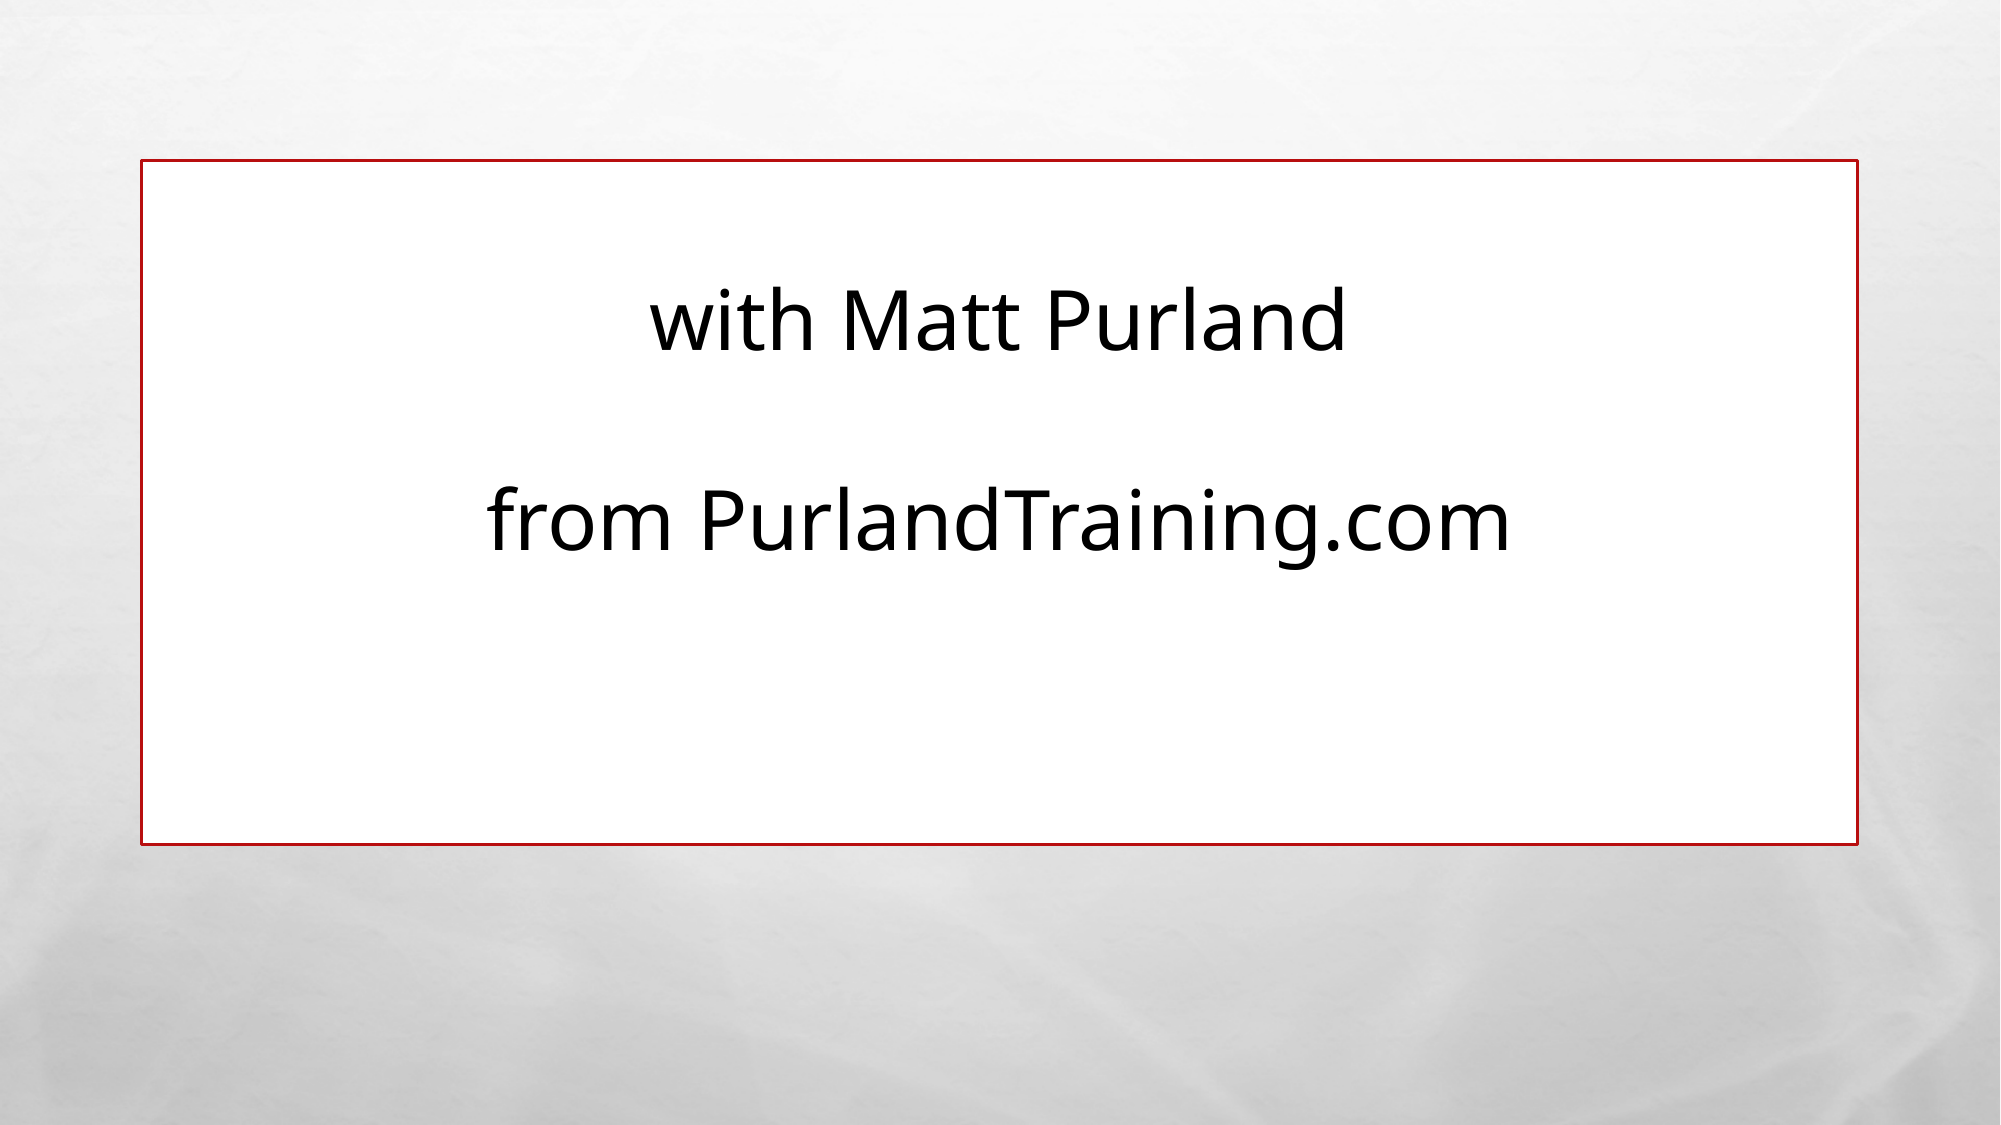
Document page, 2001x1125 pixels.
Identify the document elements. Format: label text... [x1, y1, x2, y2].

text_box with Matt Purland from PurlandTraining.com [140, 159, 1859, 846]
